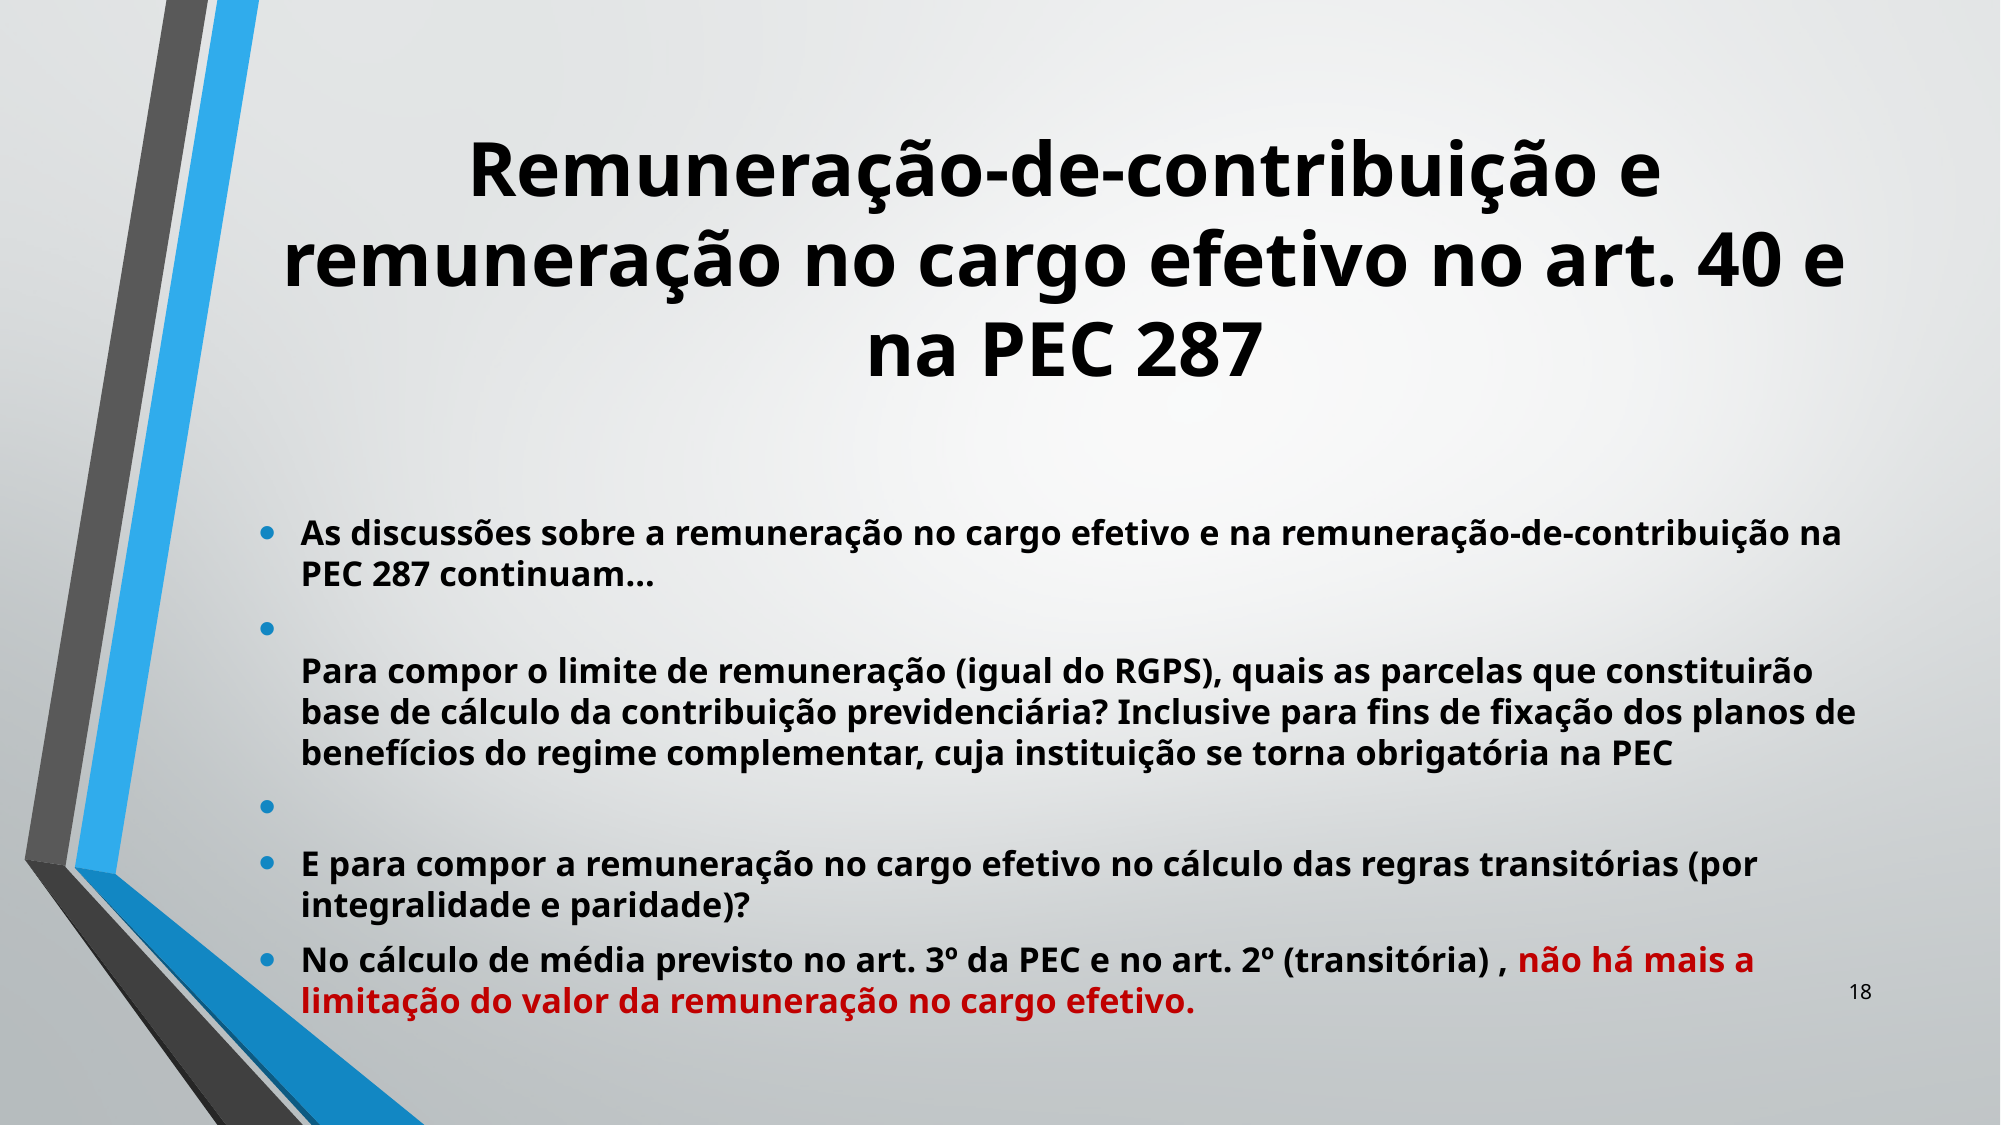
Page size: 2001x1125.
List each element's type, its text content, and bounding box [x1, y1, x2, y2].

title Remuneração-de-contribuição e remuneração no cargo efetivo no art. 40 e na PEC 287 [243, 112, 1887, 399]
slide_number 18 [1796, 962, 1887, 1023]
list As discussões sobre a remuneração no cargo efetivo e na remuneração-de-contribuição na PEC 287 continuam... Para compor o limite de remuneração (igual do RGPS), quais as parcelas que constituirão base de cálculo da contribuição previdenciária? Inclusive para fins de fixação dos planos de benefícios do regime complementar, cuja instituição se torna obrigatória na PEC E para compor a remuneração no cargo efetivo no cálculo das regras transitórias (por integralidade e paridade)? No cálculo de média previsto no art. 3º da PEC e no art. 2º (transitória) , não há mais a limitação do valor da remuneração no cargo efetivo. [243, 399, 1887, 1036]
